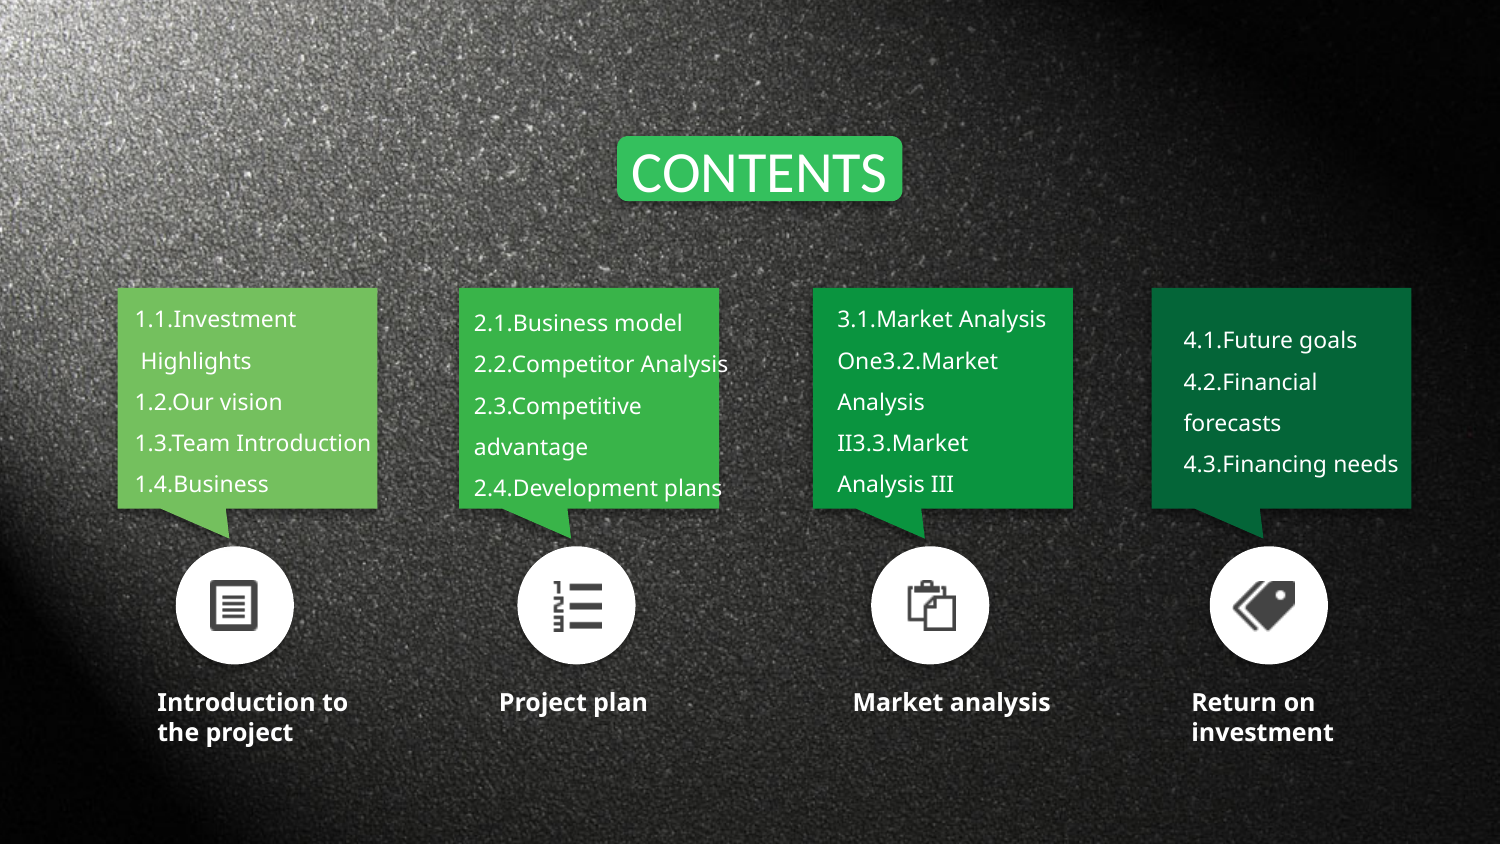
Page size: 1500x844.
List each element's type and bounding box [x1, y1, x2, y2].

text_box [117, 283, 436, 509]
picture [0, 0, 1500, 844]
text_box [1209, 545, 1329, 665]
text_box [1151, 287, 1418, 509]
text_box [870, 545, 990, 665]
text_box [517, 545, 636, 665]
text_box [616, 126, 950, 278]
text_box [812, 283, 1074, 509]
text_box [458, 287, 754, 509]
